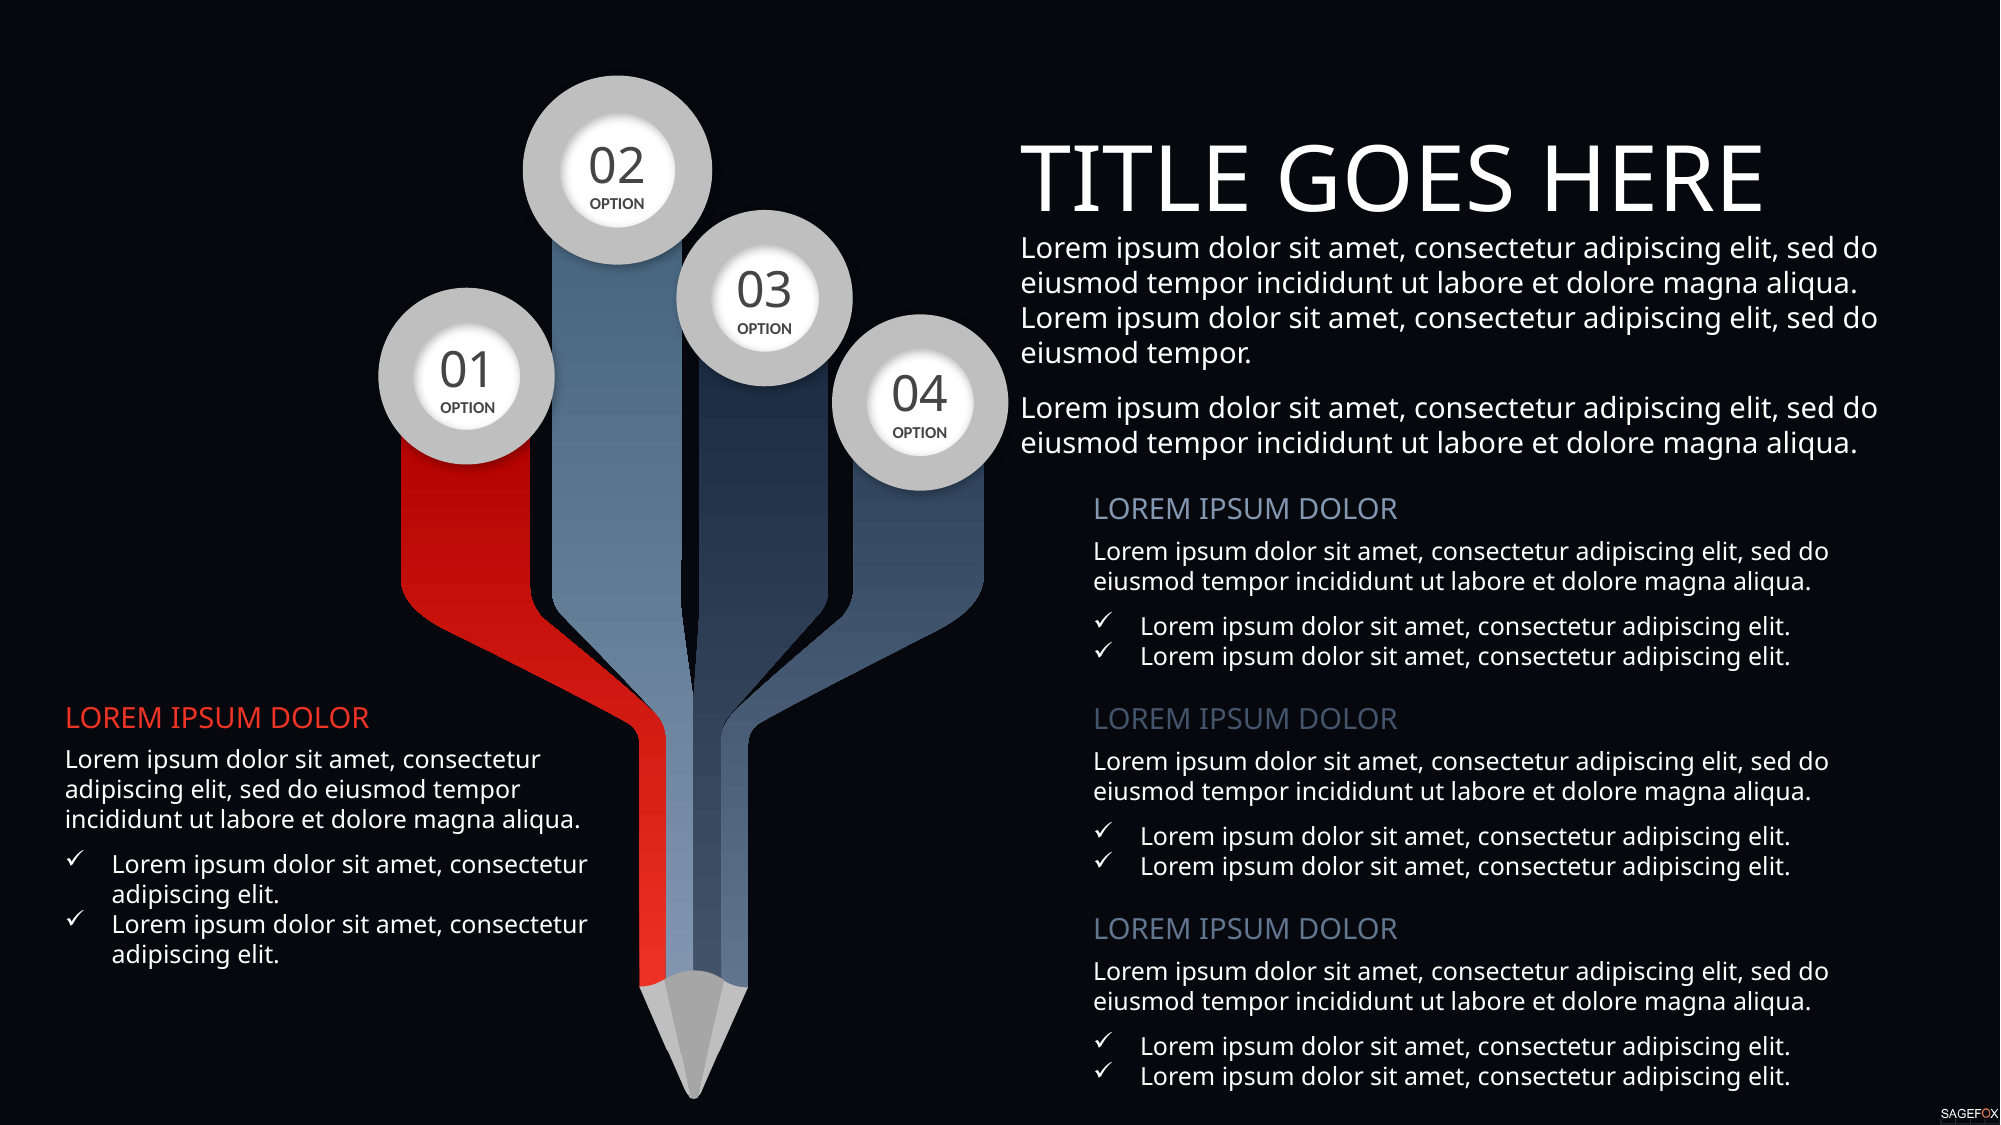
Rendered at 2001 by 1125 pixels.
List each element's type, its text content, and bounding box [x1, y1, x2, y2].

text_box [639, 970, 748, 1100]
text_box LOREM IPSUM DOLOR Lorem ipsum dolor sit amet, consectetur adipiscing elit, sed do eiusmod tempor incididunt ut labore et dolore magna aliqua. Lorem ipsum dolor sit amet, consectetur adipiscing elit. Lorem ipsum dolor sit amet, consectetur adipiscing elit. [1078, 693, 1904, 888]
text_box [522, 75, 713, 265]
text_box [676, 209, 853, 387]
text_box [436, 465, 502, 472]
text_box [890, 491, 953, 497]
text_box [551, 265, 693, 970]
picture [1940, 1108, 2000, 1125]
text_box [586, 265, 654, 272]
text_box [693, 387, 829, 970]
text_box LOREM IPSUM DOLOR Lorem ipsum dolor sit amet, consectetur adipiscing elit, sed do eiusmod tempor incididunt ut labore et dolore magna aliqua. Lorem ipsum dolor sit amet, consectetur adipiscing elit. Lorem ipsum dolor sit amet, consectetur adipiscing elit. [1078, 483, 1904, 678]
text_box [400, 465, 666, 970]
text_box LOREM IPSUM DOLOR Lorem ipsum dolor sit amet, consectetur adipiscing elit, sed do eiusmod tempor incididunt ut labore et dolore magna aliqua. Lorem ipsum dolor sit amet, consectetur adipiscing elit. Lorem ipsum dolor sit amet, consectetur adipiscing elit. [1078, 903, 1904, 1098]
text_box LOREM IPSUM DOLOR Lorem ipsum dolor sit amet, consectetur adipiscing elit, sed do eiusmod tempor incididunt ut labore et dolore magna aliqua. Lorem ipsum dolor sit amet, consectetur adipiscing elit. Lorem ipsum dolor sit amet, consectetur adipiscing elit. [50, 691, 623, 976]
text_box [721, 491, 984, 970]
text_box [555, 350, 560, 409]
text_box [378, 287, 555, 465]
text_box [831, 314, 1009, 491]
text_box TITLE GOES HERE Lorem ipsum dolor sit amet, consectetur adipiscing elit, sed do eiusmod tempor incididunt ut labore et dolore magna aliqua. Lorem ipsum dolor sit amet, consectetur adipiscing elit, sed do eiusmod tempor. Lorem ipsum dolor sit amet, consectetur adipiscing elit, sed do eiusmod tempor incididunt ut labore et dolore magna aliqua. [1005, 112, 1925, 467]
text_box [735, 387, 799, 393]
